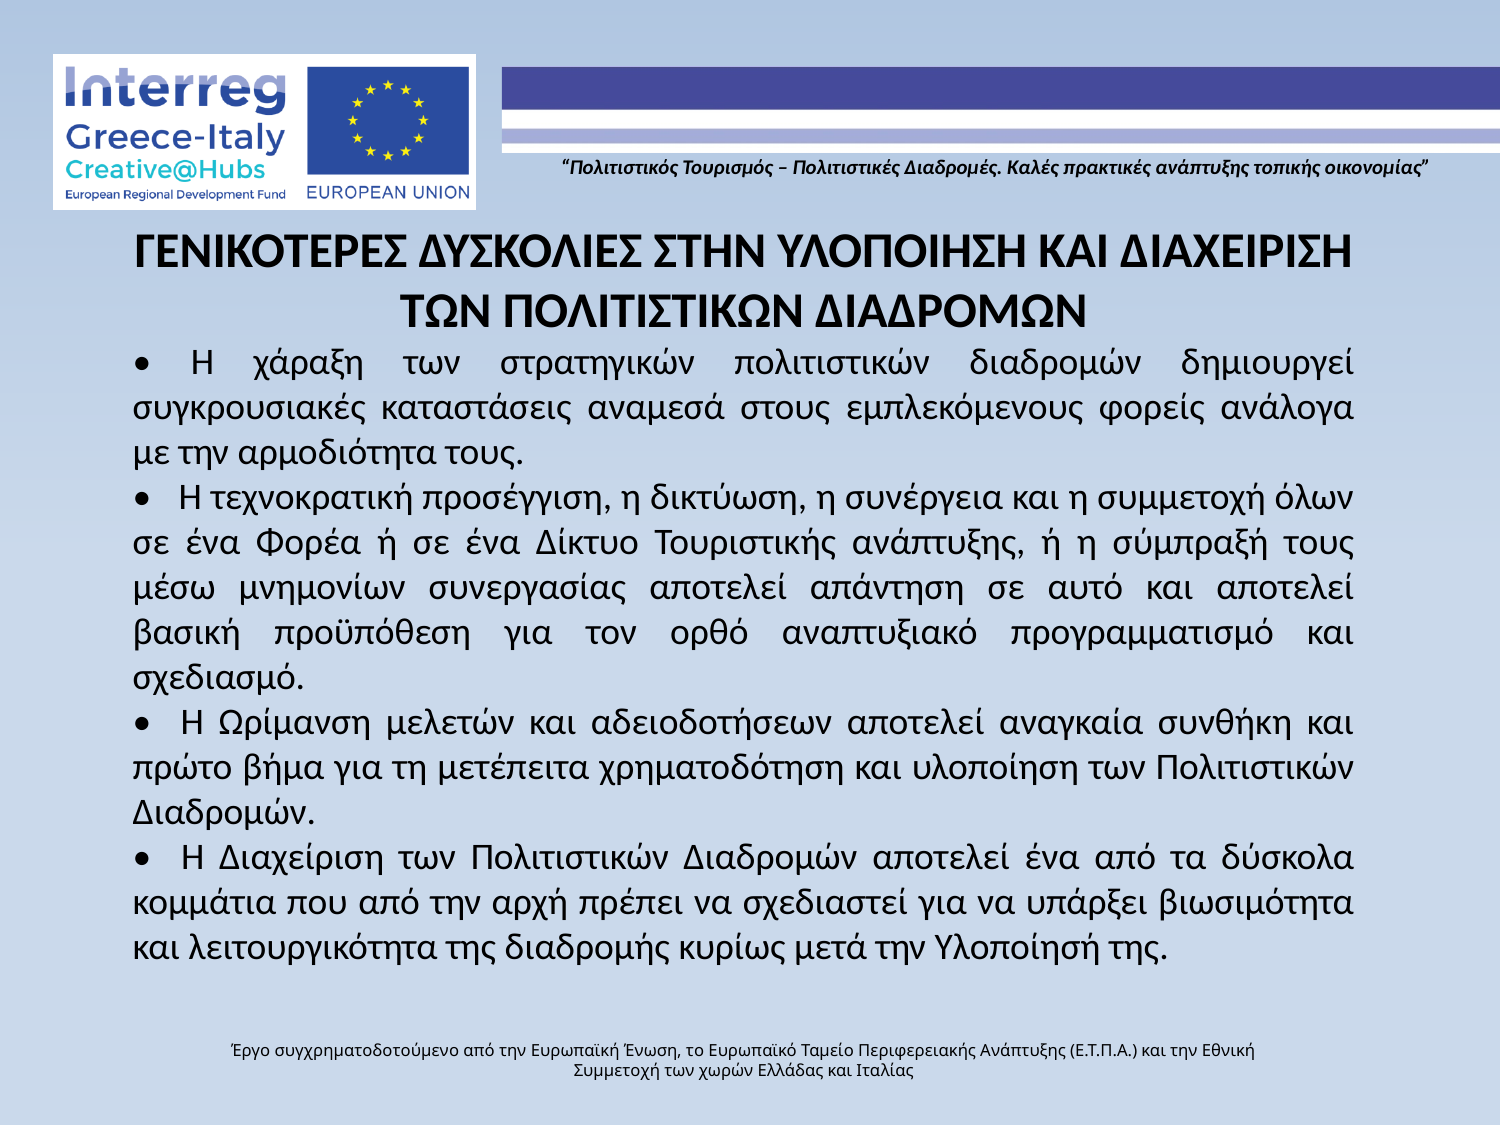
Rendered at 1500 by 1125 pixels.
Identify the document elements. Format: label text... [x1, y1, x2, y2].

text_box “Πολιτιστικός Τουρισμός – Πολιτιστικές Διαδρομές. Καλές πρακτικές ανάπτυξης τοπικής οικονομίας” [545, 160, 1500, 186]
picture [52, 54, 476, 210]
text_box ΓΕΝΙΚΟΤΕΡΕΣ ΔΥΣΚΟΛΙΕΣ ΣΤΗΝ ΥΛΟΠΟΙΗΣΗ ΚΑΙ ΔΙΑΧΕΙΡΙΣΗ ΤΩΝ ΠΟΛΙΤΙΣΤΙΚΩΝ ΔΙΑΔΡΟΜΩΝ • Η χάραξη των στρατηγικών πολιτιστικών διαδρομών δημιουργεί συγκρουσιακές καταστάσεις αναμεσά στους εμπλεκόμενους φορείς ανάλογα με την αρμοδιότητα τους. • Η τεχνοκρατική προσέγγιση, η δικτύωση, η συνέργεια και η συμμετοχή όλων σε ένα Φορέα ή σε ένα Δίκτυο Τουριστικής ανάπτυξης, ή η σύμπραξή τους μέσω μνημονίων συνεργασίας αποτελεί απάντηση σε αυτό και αποτελεί βασική προϋπόθεση για τον ορθό αναπτυξιακό προγραμματισμό και σχεδιασμό. • Η Ωρίμανση μελετών και αδειοδοτήσεων αποτελεί αναγκαία συνθήκη και πρώτο βήμα για τη μετέπειτα χρηματοδότηση και υλοποίηση των Πολιτιστικών Διαδρομών. • Η Διαχείριση των Πολιτιστικών Διαδρομών αποτελεί ένα από τα δύσκολα κομμάτια που από την αρχή πρέπει να σχεδιαστεί για να υπάρξει βιωσιμότητα και λειτουργικότητα της διαδρομής κυρίως μετά την Υλοποίησή της. [117, 209, 1370, 1020]
picture [501, 66, 1500, 153]
text_box Έργο συγχρηματοδοτούμενο από την Ευρωπαϊκή Ένωση, το Ευρωπαϊκό Ταμείο Περιφερειακής Ανάπτυξης (Ε.Τ.Π.Α.) και την Εθνική Συμμετοχή των χωρών Ελλάδας και Ιταλίας [212, 1032, 1276, 1087]
